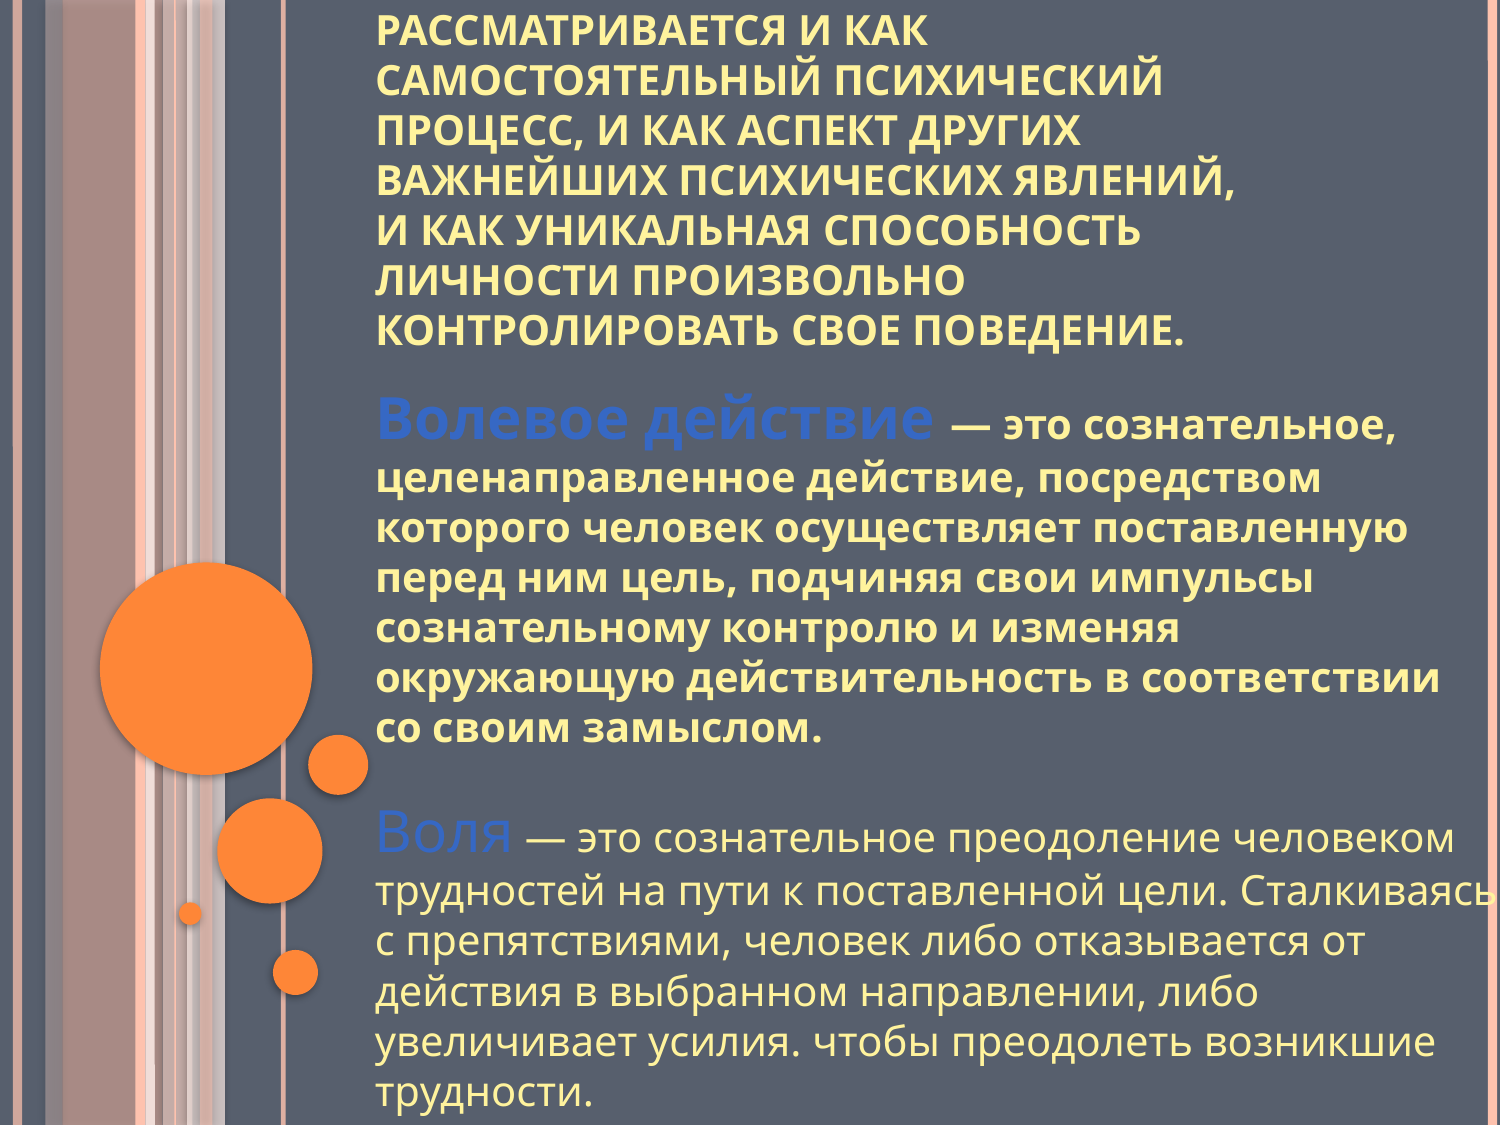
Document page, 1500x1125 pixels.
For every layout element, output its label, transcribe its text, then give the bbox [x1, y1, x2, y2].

list Волевое действие — это сознательное, целенаправленное действие, посредством которого человек осуществляет поставленную перед ним цель, подчиняя свои импульсы сознательному контролю и изменяя окружающую действительность в соответствии со своим замыслом. [360, 373, 1483, 539]
text_box Воля — это сознательное преодоление человеком трудностей на пути к поставленной цели. Сталкиваясь с препятствиями, человек либо отказывается от действия в выбранном направлении, либо увеличивает усилия. чтобы преодолеть возникшие трудности. [360, 786, 1500, 1122]
title Воля — одно из наиболее сложных понятий в психологии. Воля рассматривается и как самостоятельный психический процесс, и как аспект других важнейших психических явлений, и как уникальная способность личности произвольно контролировать свое поведение. [360, 125, 1294, 362]
